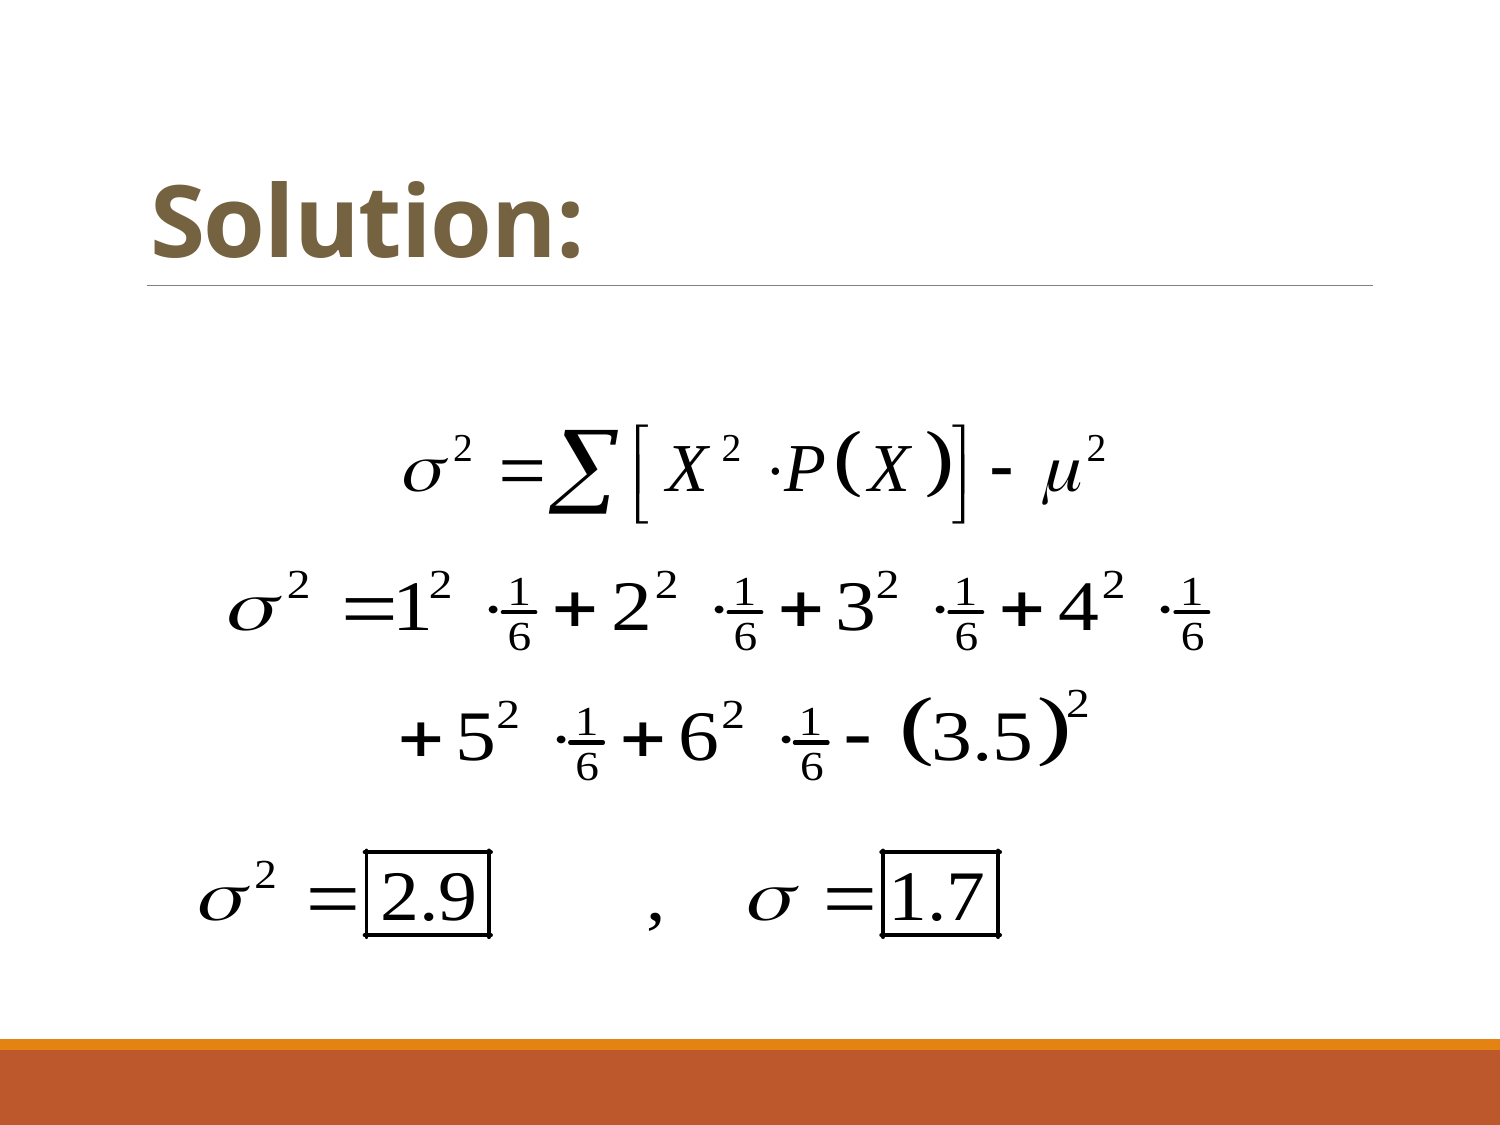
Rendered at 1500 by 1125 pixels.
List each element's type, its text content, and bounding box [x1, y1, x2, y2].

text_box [186, 836, 506, 951]
title Solution: [135, 47, 1373, 285]
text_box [215, 550, 1226, 801]
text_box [636, 836, 1014, 951]
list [393, 411, 1119, 538]
